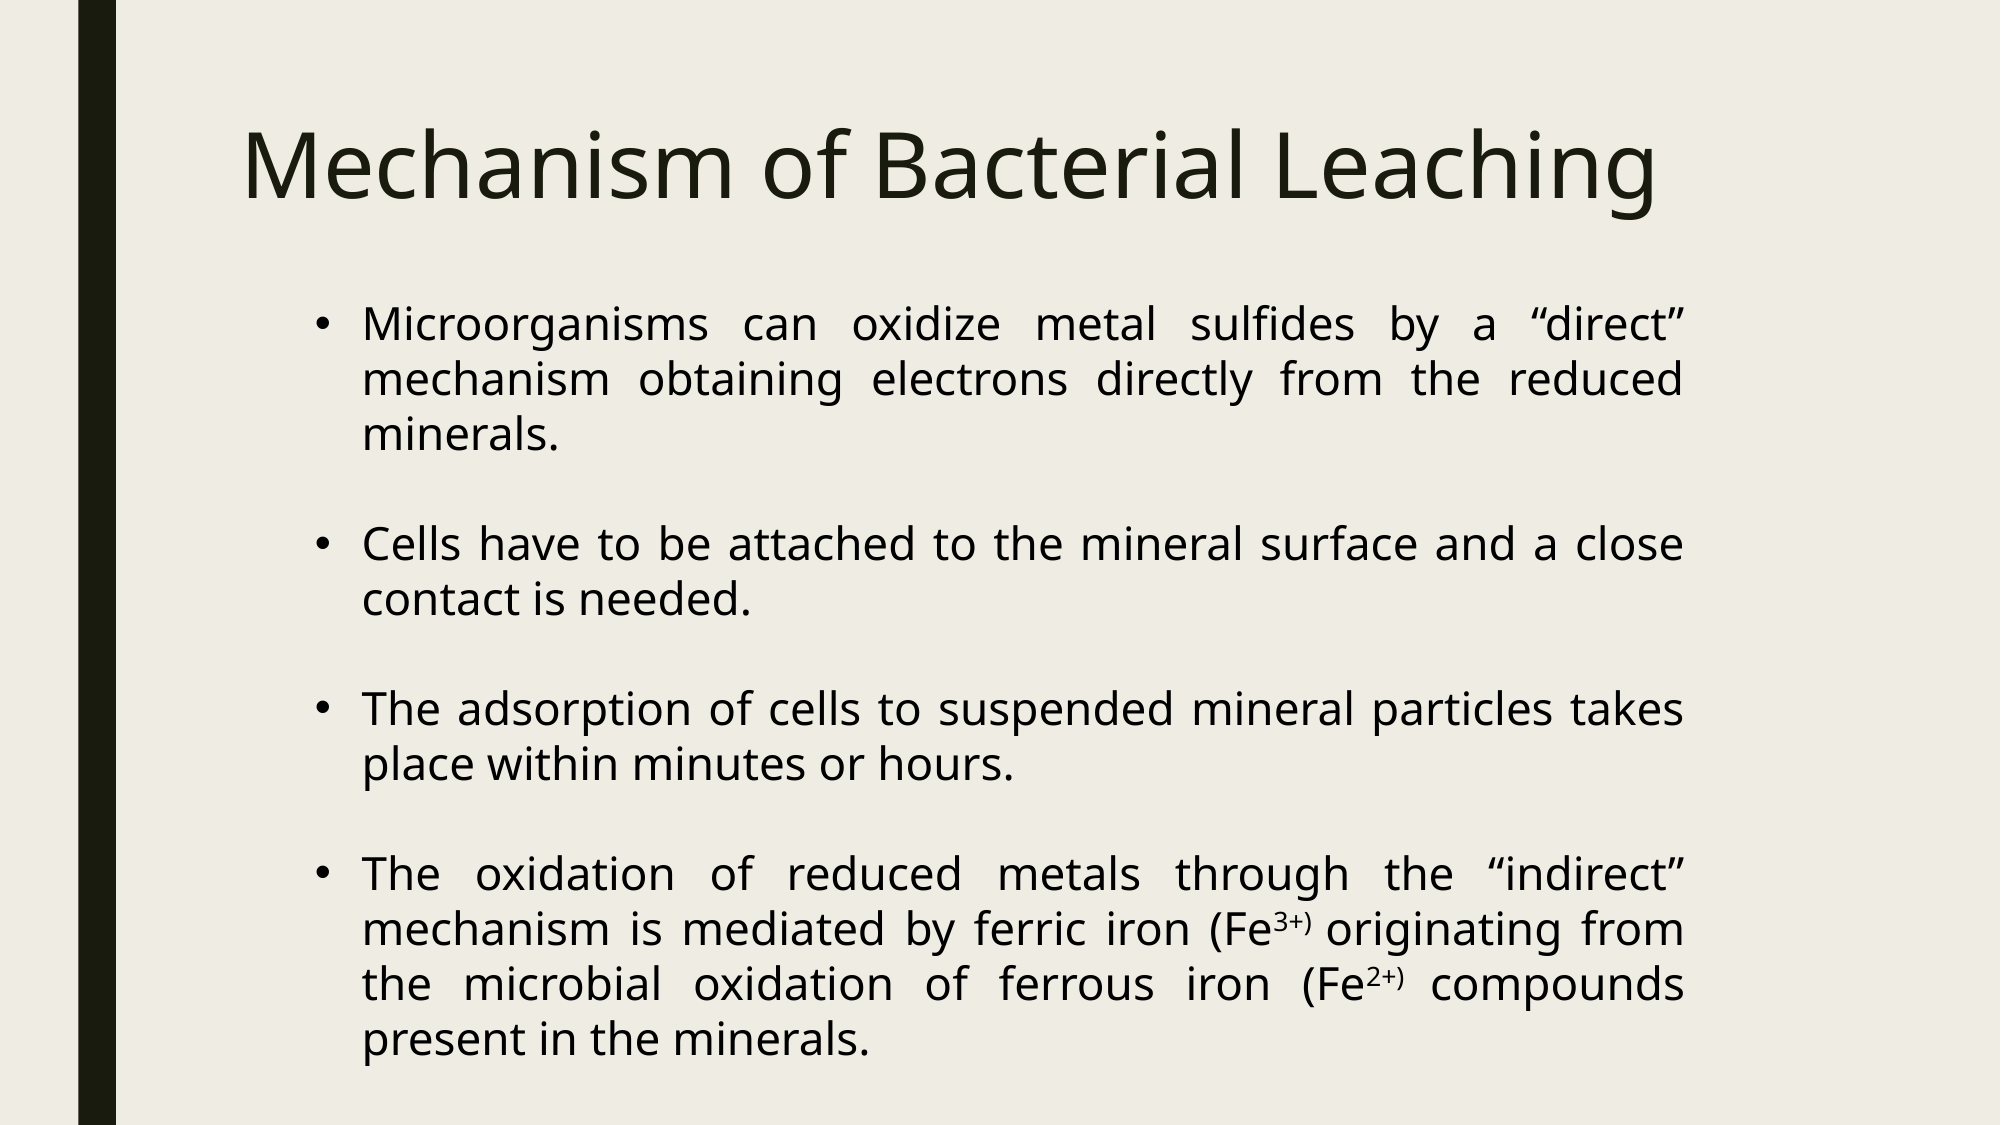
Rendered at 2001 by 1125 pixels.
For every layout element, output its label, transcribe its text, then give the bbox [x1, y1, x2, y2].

title Mechanism of Bacterial Leaching [225, 112, 1800, 357]
text_box Microorganisms can oxidize metal sulfides by a “direct” mechanism obtaining electrons directly from the reduced minerals. Cells have to be attached to the mineral surface and a close contact is needed. The adsorption of cells to suspended mineral particles takes place within minutes or hours. The oxidation of reduced metals through the “indirect” mechanism is mediated by ferric iron (Fe3+) originating from the microbial oxidation of ferrous iron (Fe2+) compounds present in the minerals. [300, 287, 1700, 1072]
